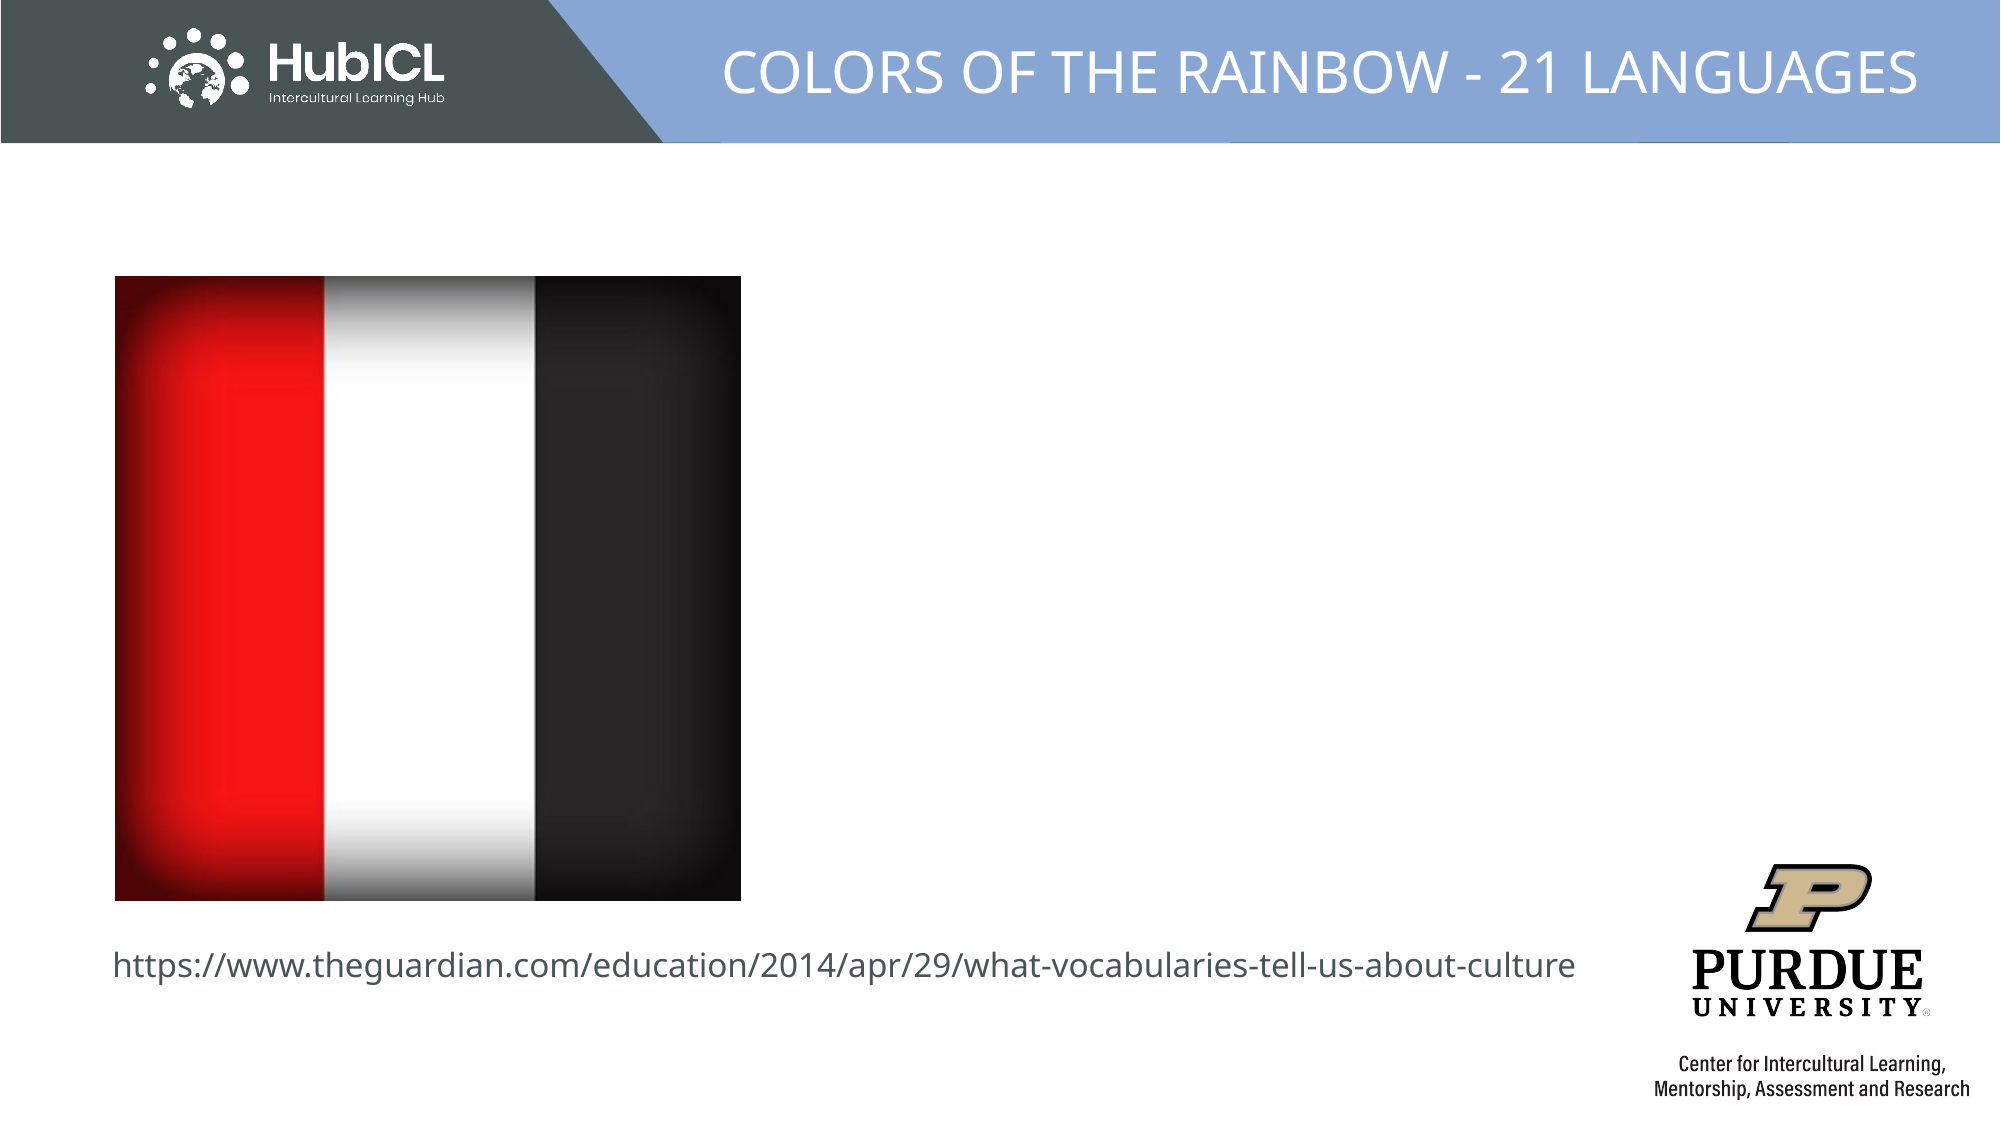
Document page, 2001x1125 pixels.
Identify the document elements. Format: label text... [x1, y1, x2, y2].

picture [115, 276, 741, 902]
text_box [0, 0, 2000, 144]
picture [1645, 862, 1979, 1125]
text_box https://www.theguardian.com/education/2014/apr/29/what-vocabularies-tell-us-about-culture [97, 936, 1614, 992]
